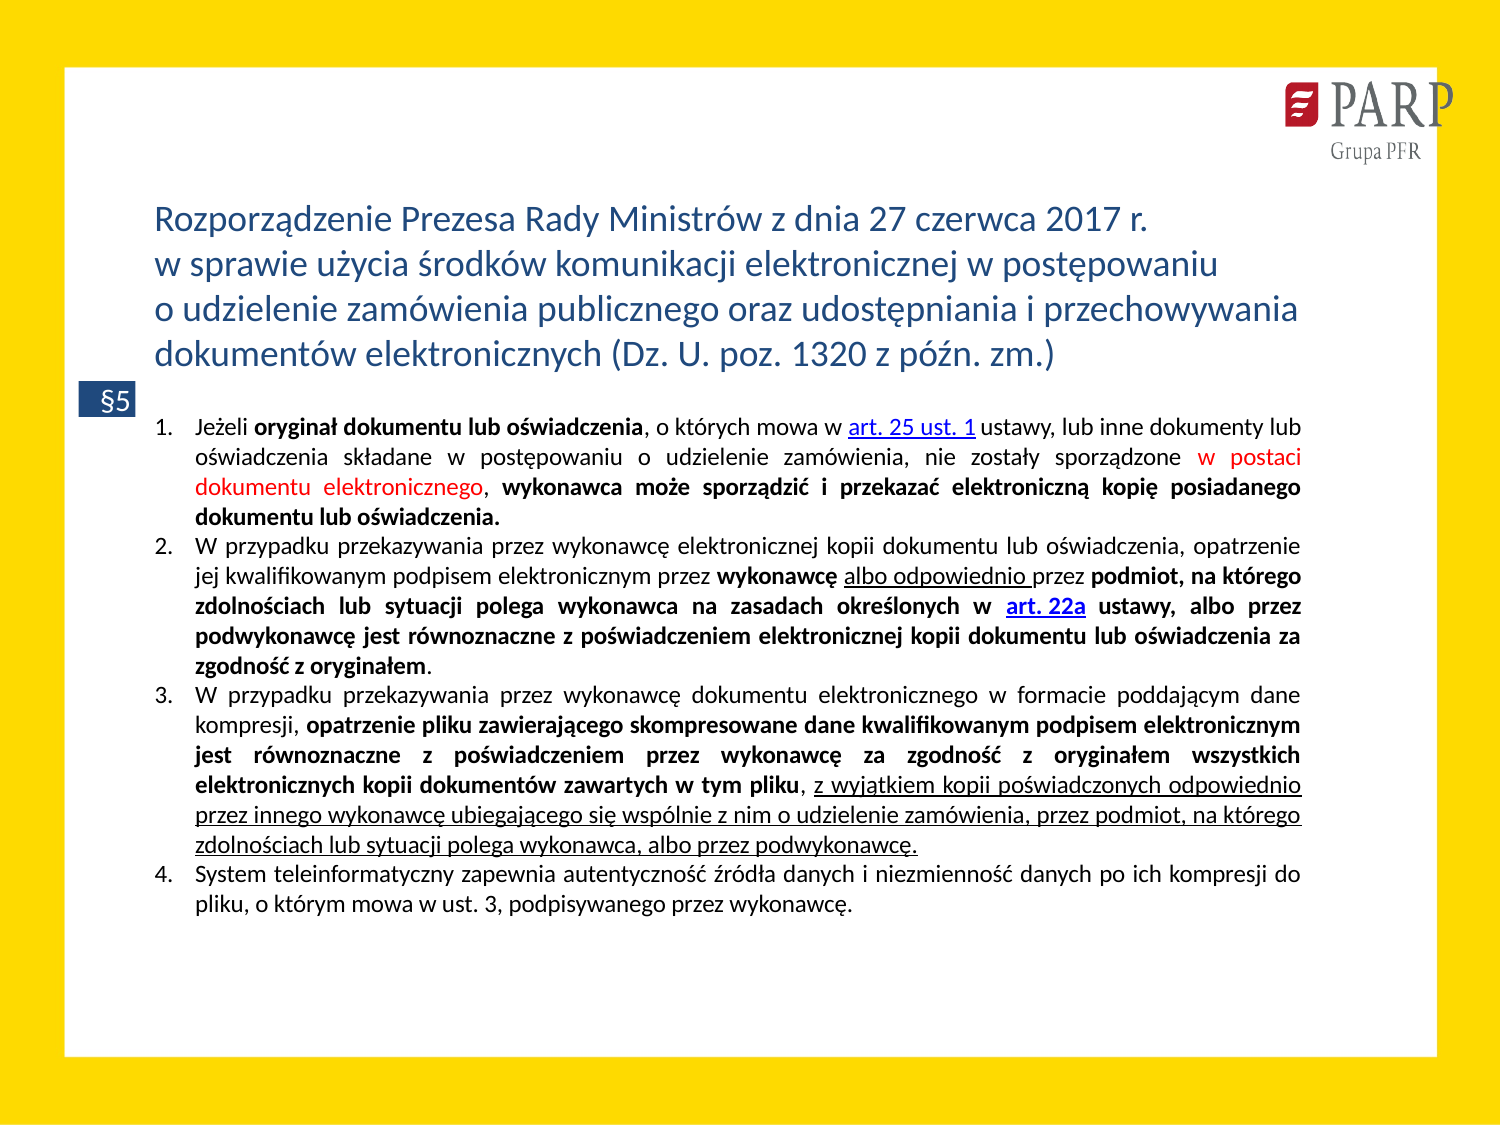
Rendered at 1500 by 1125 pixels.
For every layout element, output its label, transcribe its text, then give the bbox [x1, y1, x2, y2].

text_box §5 [77, 379, 138, 419]
picture [0, 0, 1500, 1125]
list Jeżeli oryginał dokumentu lub oświadczenia, o których mowa w art. 25 ust. 1 ustawy, lub inne dokumenty lub oświadczenia składane w postępowaniu o udzielenie zamówienia, nie zostały sporządzone w postaci dokumentu elektronicznego, wykonawca może sporządzić i przekazać elektroniczną kopię posiadanego dokumentu lub oświadczenia. W przypadku przekazywania przez wykonawcę elektronicznej kopii dokumentu lub oświadczenia, opatrzenie jej kwalifikowanym podpisem elektronicznym przez wykonawcę albo odpowiednio przez podmiot, na którego zdolnościach lub sytuacji polega wykonawca na zasadach określonych w art. 22a ustawy, albo przez podwykonawcę jest równoznaczne z poświadczeniem elektronicznej kopii dokumentu lub oświadczenia za zgodność z oryginałem. W przypadku przekazywania przez wykonawcę dokumentu elektronicznego w formacie poddającym dane kompresji, opatrzenie pliku zawierającego skompresowane dane kwalifikowanym podpisem elektronicznym jest równoznaczne z poświadczeniem przez wykonawcę za zgodność z oryginałem wszystkich elektronicznych kopii dokumentów zawartych w tym pliku, z wyjątkiem kopii poświadczonych odpowiednio przez innego wykonawcę ubiegającego się wspólnie z nim o udzielenie zamówienia, przez podmiot, na którego zdolnościach lub sytuacji polega wykonawca, albo przez podwykonawcę. System teleinformatyczny zapewnia autentyczność źródła danych i niezmienność danych po ich kompresji do pliku, o którym mowa w ust. 3, podpisywanego przez wykonawcę. [139, 611, 1317, 929]
list Rozporządzenie Prezesa Rady Ministrów z dnia 27 czerwca 2017 r. w sprawie użycia środków komunikacji elektronicznej w postępowaniu o udzielenie zamówienia publicznego oraz udostępniania i przechowywania dokumentów elektronicznych (Dz. U. poz. 1320 z późn. zm.) [139, 0, 1317, 611]
